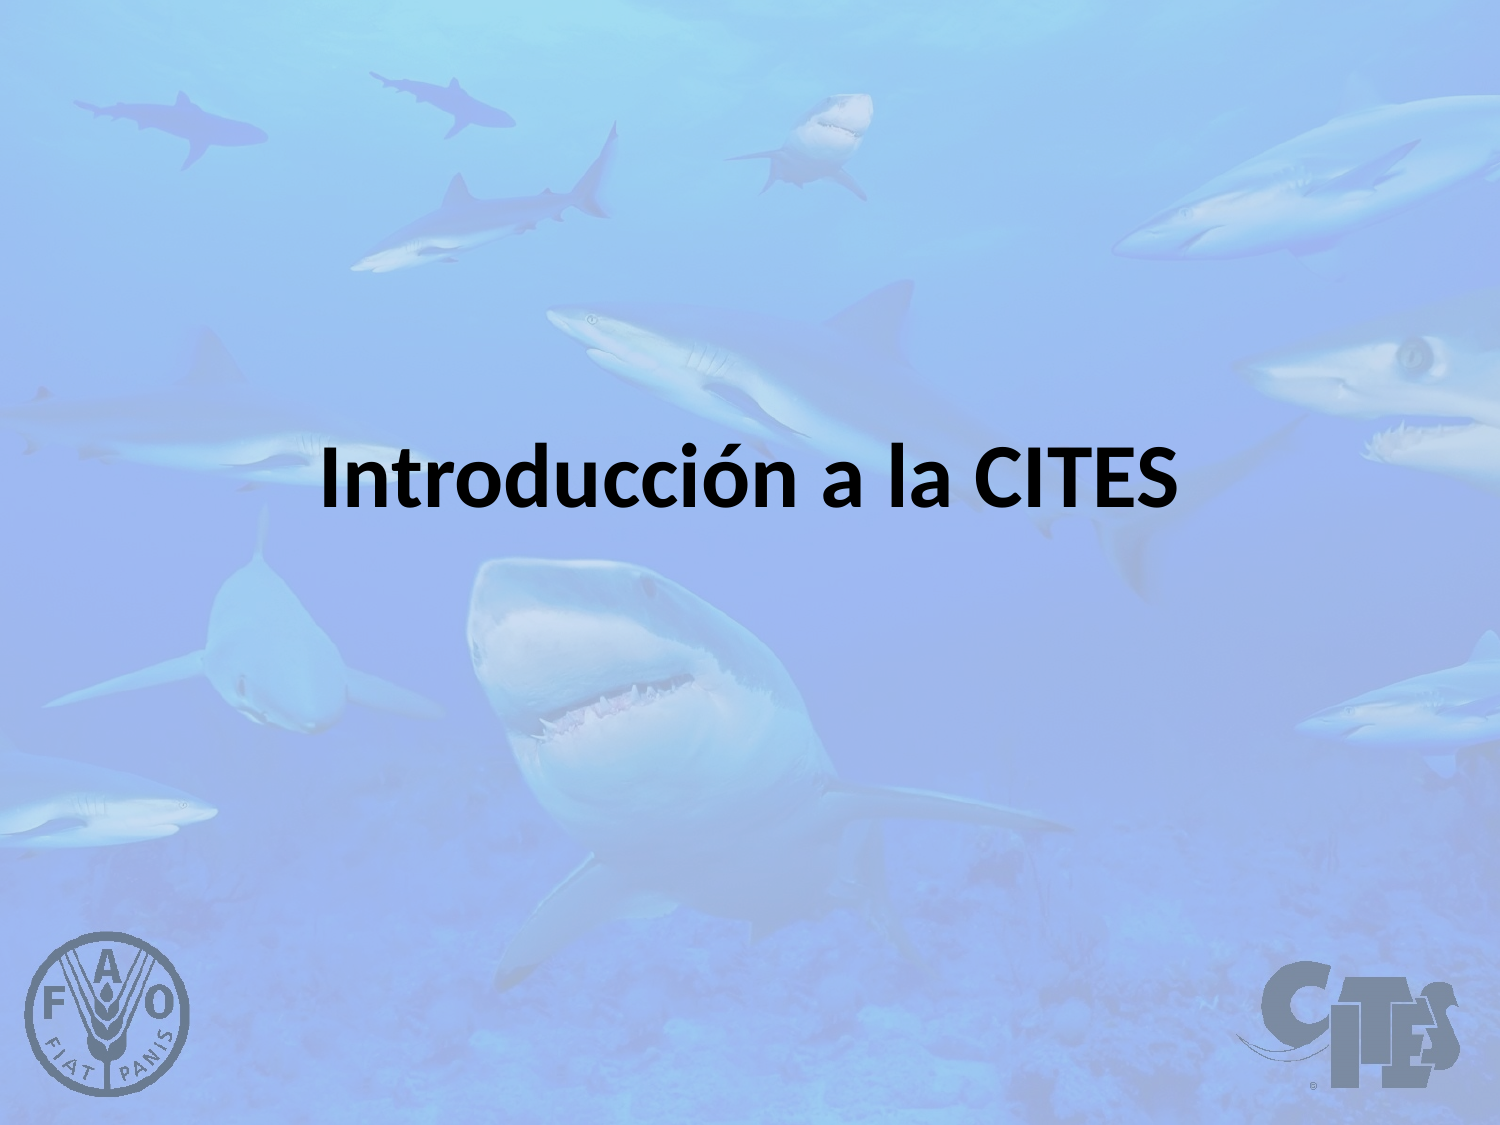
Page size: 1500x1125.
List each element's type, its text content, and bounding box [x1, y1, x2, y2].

title Introducción a la CITES [88, 349, 1412, 591]
